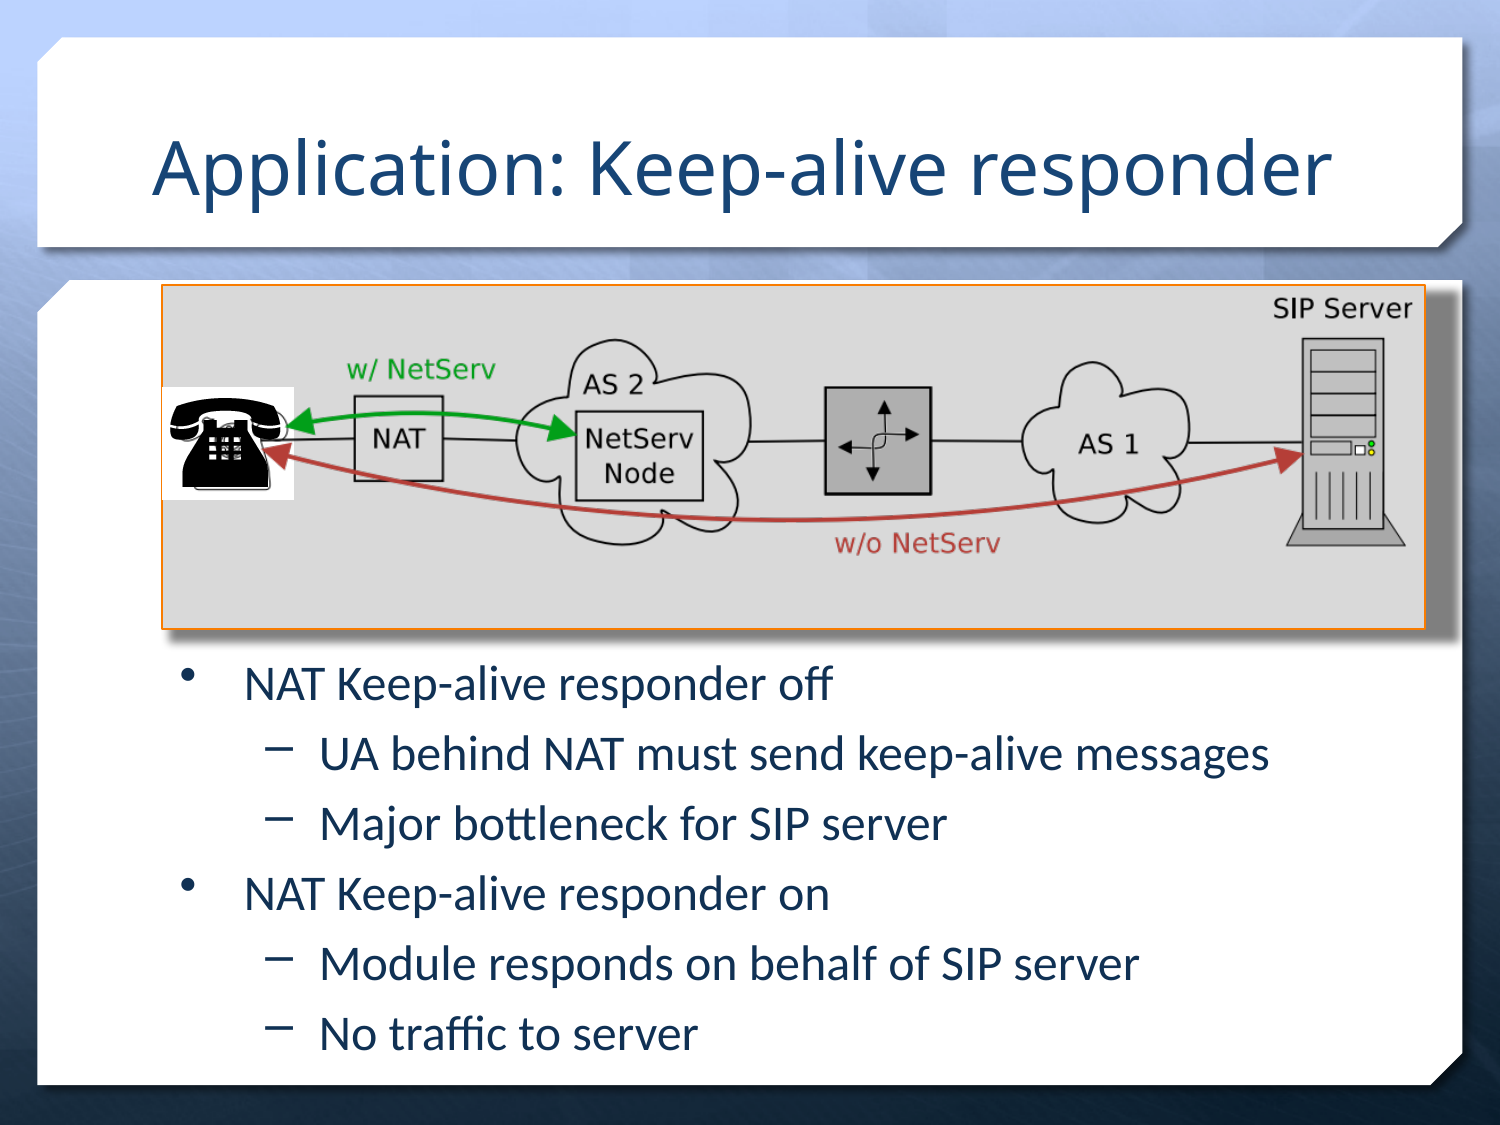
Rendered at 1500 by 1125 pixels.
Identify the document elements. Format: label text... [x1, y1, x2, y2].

text_box [161, 284, 1426, 387]
text_box NAT Keep-alive responder off UA behind NAT must send keep-alive messages Major bottleneck for SIP server NAT Keep-alive responder on Module responds on behalf of SIP server No traffic to server [162, 641, 1338, 1083]
picture [161, 292, 1414, 586]
text_box [161, 501, 1426, 630]
title Application: Keep-alive responder [137, 68, 1470, 219]
